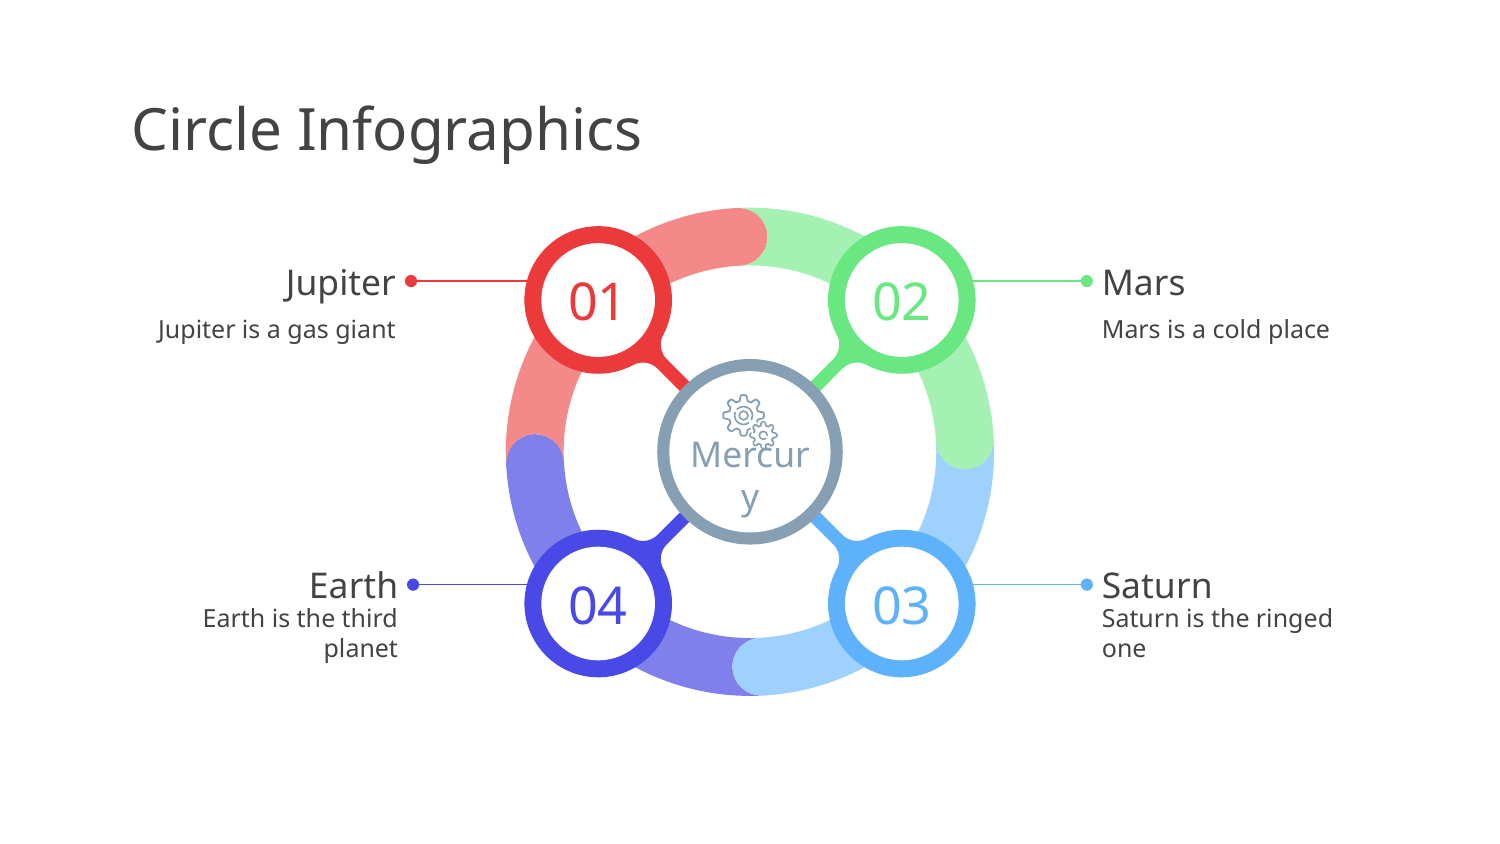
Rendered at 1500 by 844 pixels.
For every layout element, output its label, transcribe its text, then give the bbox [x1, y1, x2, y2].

title Circle Infographics [116, 88, 1384, 167]
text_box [656, 358, 844, 545]
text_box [721, 393, 778, 450]
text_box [736, 207, 1384, 438]
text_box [118, 474, 726, 697]
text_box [731, 438, 1384, 696]
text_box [116, 207, 735, 465]
